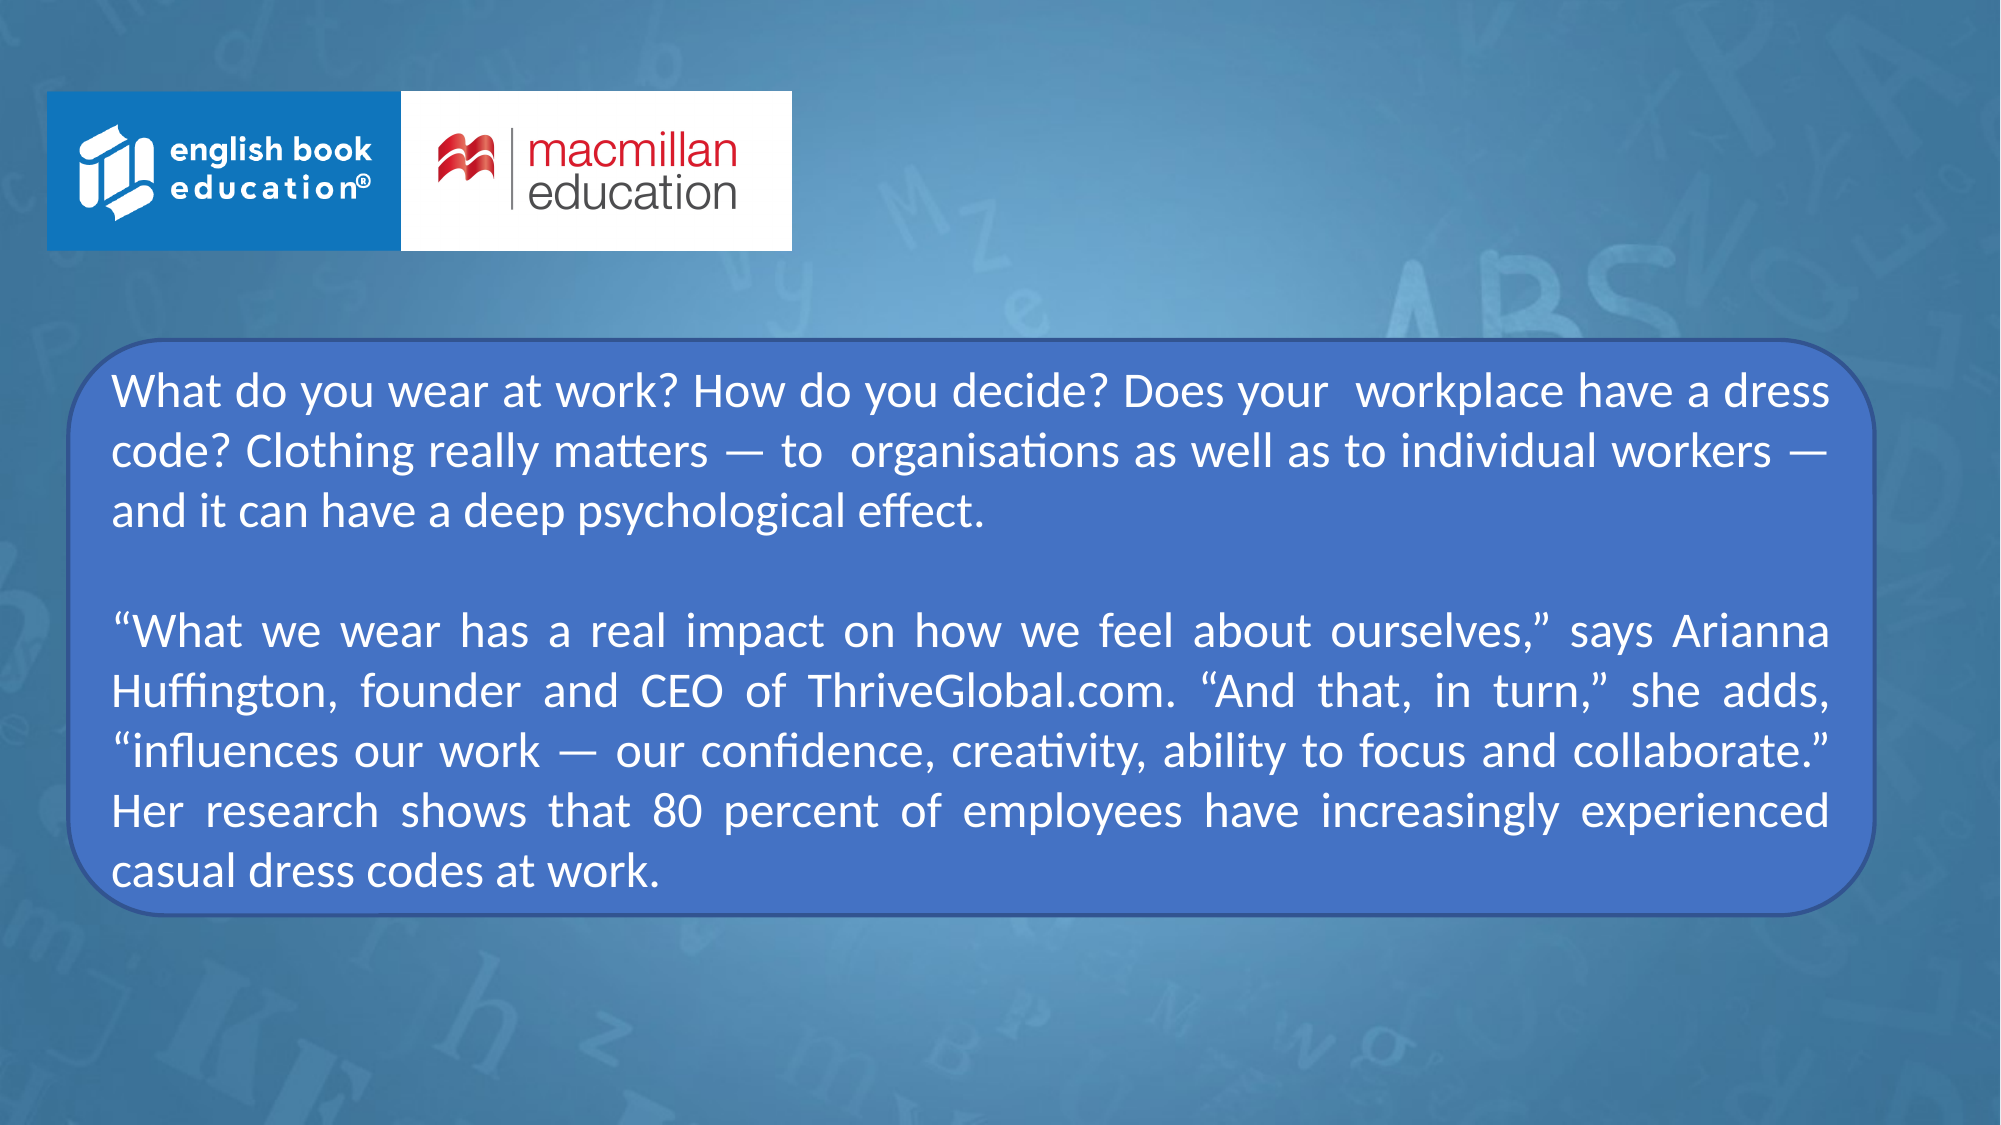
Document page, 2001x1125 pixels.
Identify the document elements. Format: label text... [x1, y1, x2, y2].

text_box [47, 45, 1896, 185]
text_box What do you wear at work? How do you decide? Does your workplace have a dress code? Clothing really matters — to organisations as well as to individual workers — and it can have a deep psychological effect. “What we wear has a real impact on how we feel about ourselves,” says Arianna Huffington, founder and CEO of ThriveGlobal.com. “And that, in turn,” she adds, “influences our work — our confidence, creativity, ability to focus and collaborate.” Her research shows that 80 percent of employees have increasingly experienced casual dress codes at work. [66, 337, 1877, 918]
picture [0, 0, 2001, 1125]
